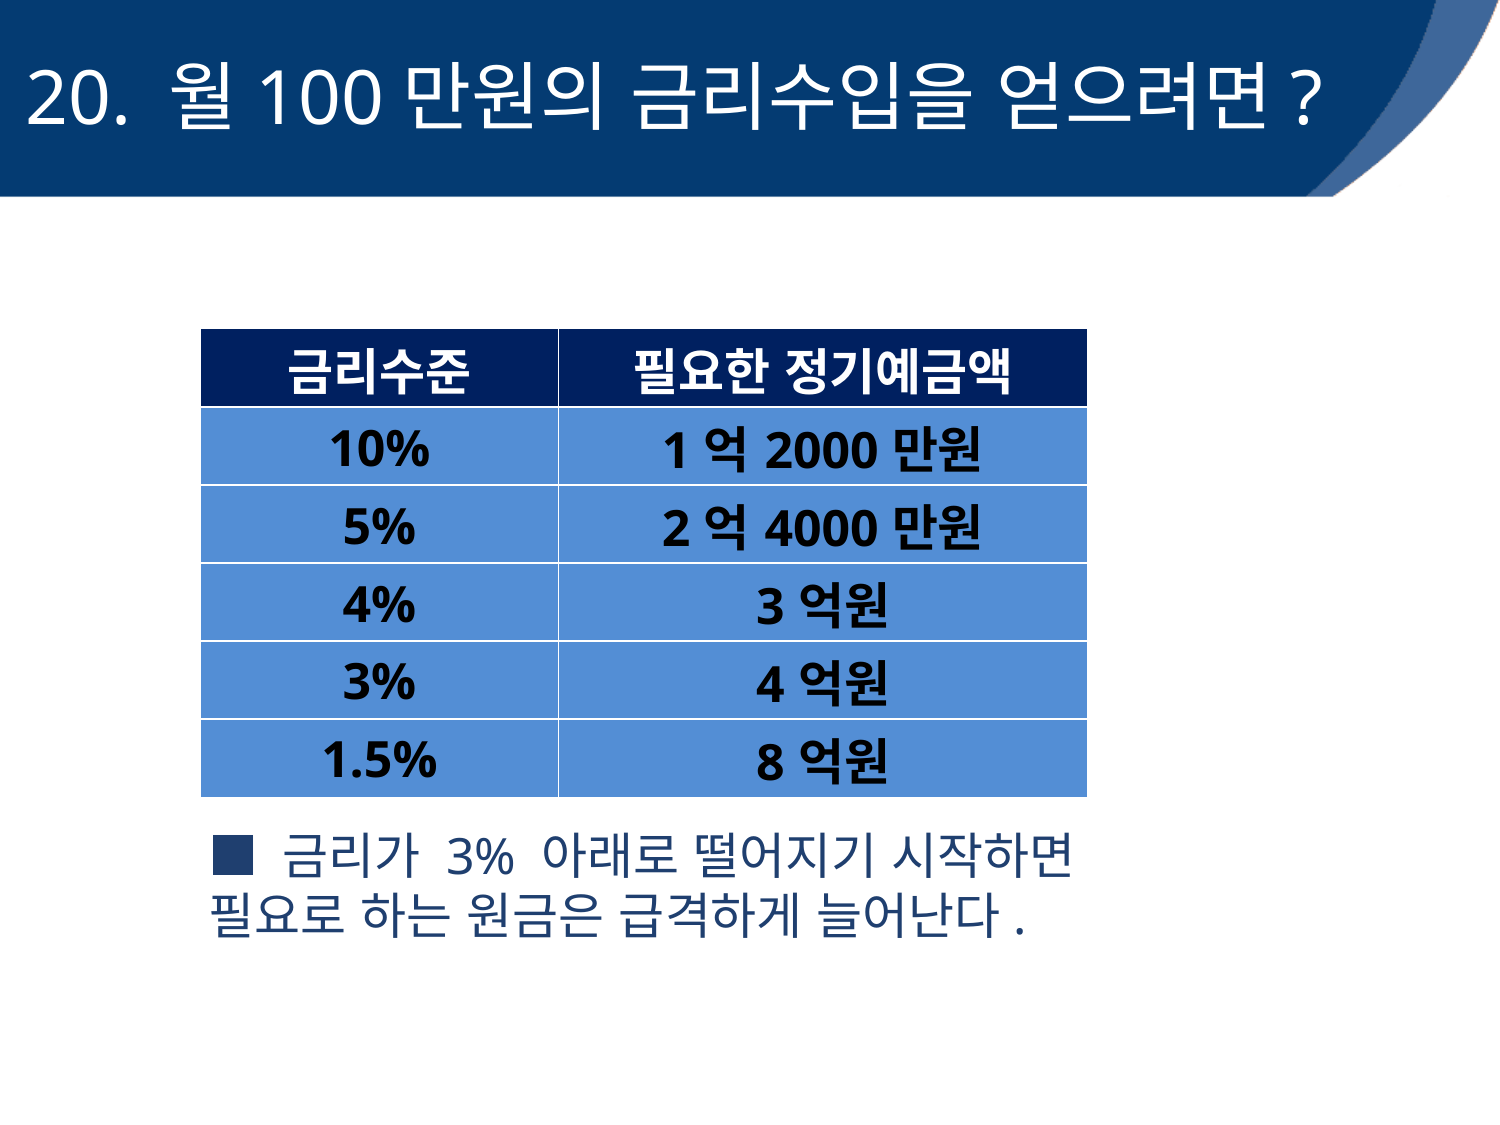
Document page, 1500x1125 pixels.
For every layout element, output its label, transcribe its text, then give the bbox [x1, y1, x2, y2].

table_cell 1.5% [201, 720, 558, 797]
table_cell 1억2000만원 [559, 408, 1087, 484]
table_cell 4% [201, 564, 558, 640]
table_header 금리수준 [201, 329, 558, 406]
table_cell 2억4000만원 [559, 486, 1087, 562]
table_header 필요한 정기예금액 [559, 329, 1087, 406]
table_cell 10% [201, 408, 558, 484]
text_box ■ 금리가 3% 아래로 떨어지기 시작하면 필요로 하는 원금은 급격하게 늘어난다. [194, 816, 1188, 952]
table_cell 4억원 [559, 642, 1087, 718]
table_cell 3% [201, 642, 558, 718]
table_cell 8억원 [559, 720, 1087, 797]
picture [0, 0, 1500, 1125]
text_box 20. 월100만원의 금리수입을 얻으려면? [10, 37, 1413, 152]
table_cell 5% [201, 486, 558, 562]
table_cell 3억원 [559, 564, 1087, 640]
